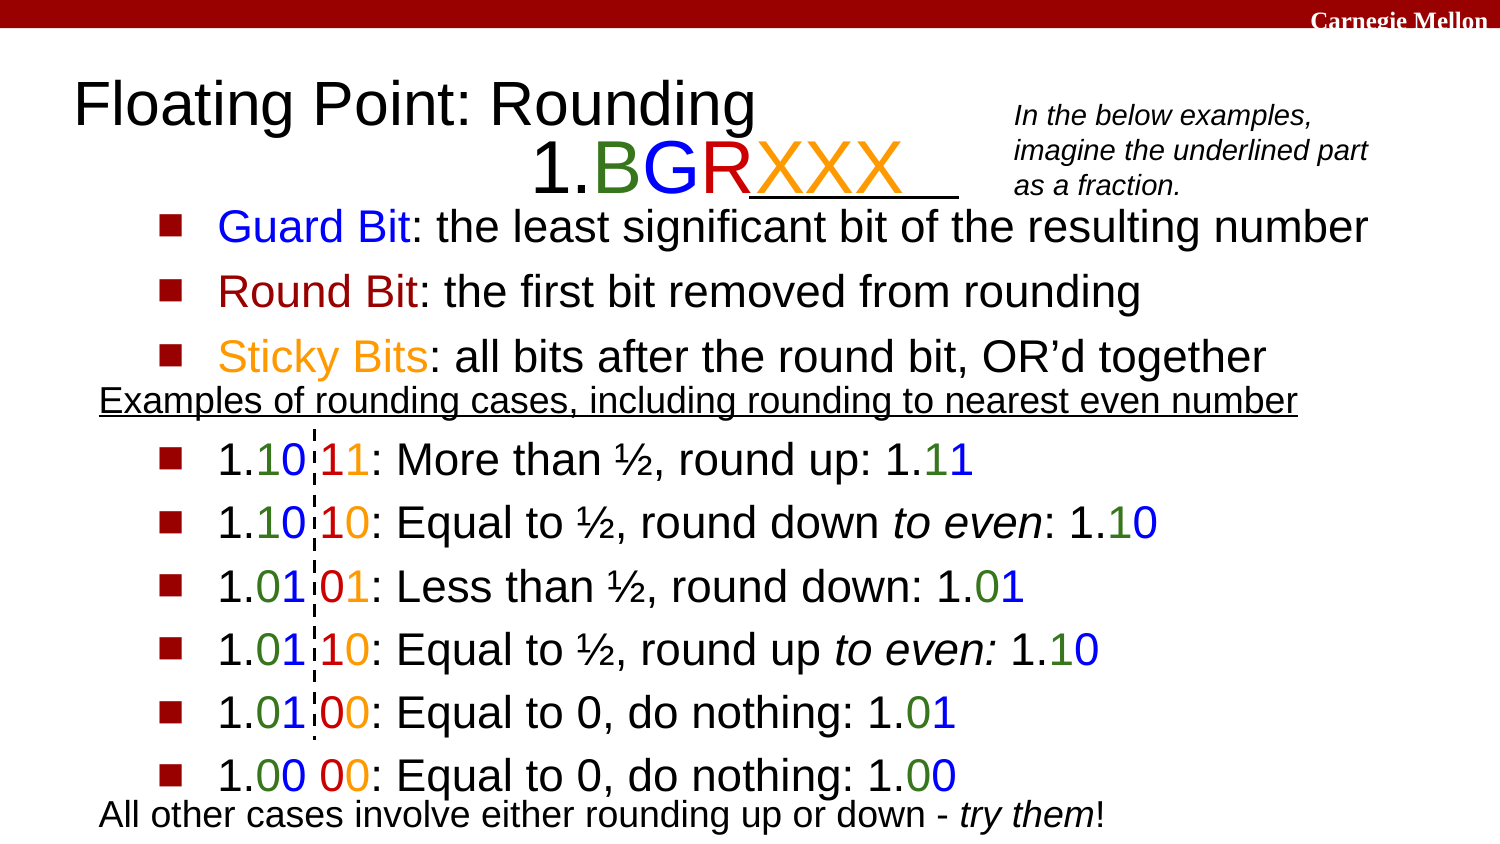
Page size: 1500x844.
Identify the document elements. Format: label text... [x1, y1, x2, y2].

title Floating Point: Rounding [58, 53, 1304, 148]
text_box Examples of rounding cases, including rounding to nearest even number [83, 360, 1382, 424]
text_box 1.BGRXXX [514, 103, 985, 181]
text_box Guard Bit: the least significant bit of the resulting number Round Bit: the first bit removed from rounding Sticky Bits: all bits after the round bit, OR’d together 1.10 11: More than ½, round up: 1.11 1.10 10: Equal to ½, round down to even: 1.10 1.01 01: Less than ½, round down: 1.01 1.01 10: Equal to ½, round up to even: 1.10 1.01 00: Equal to 0, do nothing: 1.01 1.00 00: Equal to 0, do nothing: 1.00 [127, 181, 1415, 760]
text_box All other cases involve either rounding up or down - try them! [83, 775, 1316, 839]
text_box In the below examples, imagine the underlined part as a fraction. [998, 81, 1403, 226]
